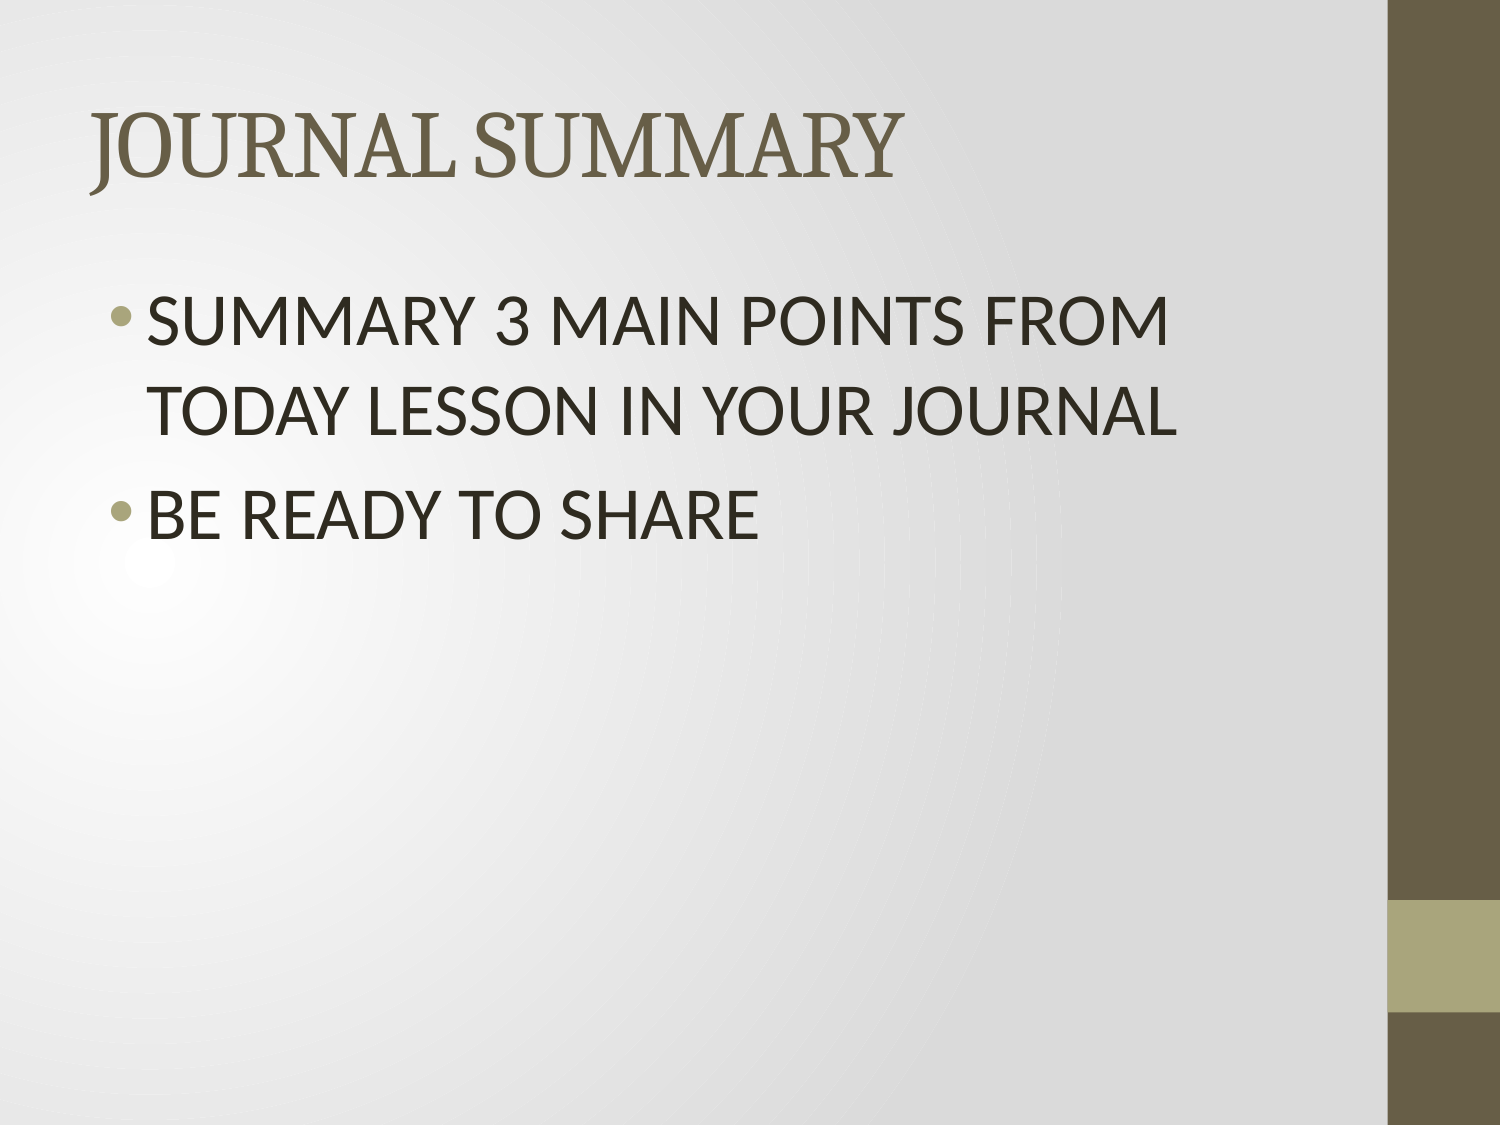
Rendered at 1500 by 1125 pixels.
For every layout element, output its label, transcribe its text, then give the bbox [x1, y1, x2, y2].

title JOURNAL SUMMARY [75, 45, 1325, 233]
list SUMMARY 3 MAIN POINTS FROM TODAY LESSON IN YOUR JOURNAL BE READY TO SHARE [75, 262, 1325, 1050]
